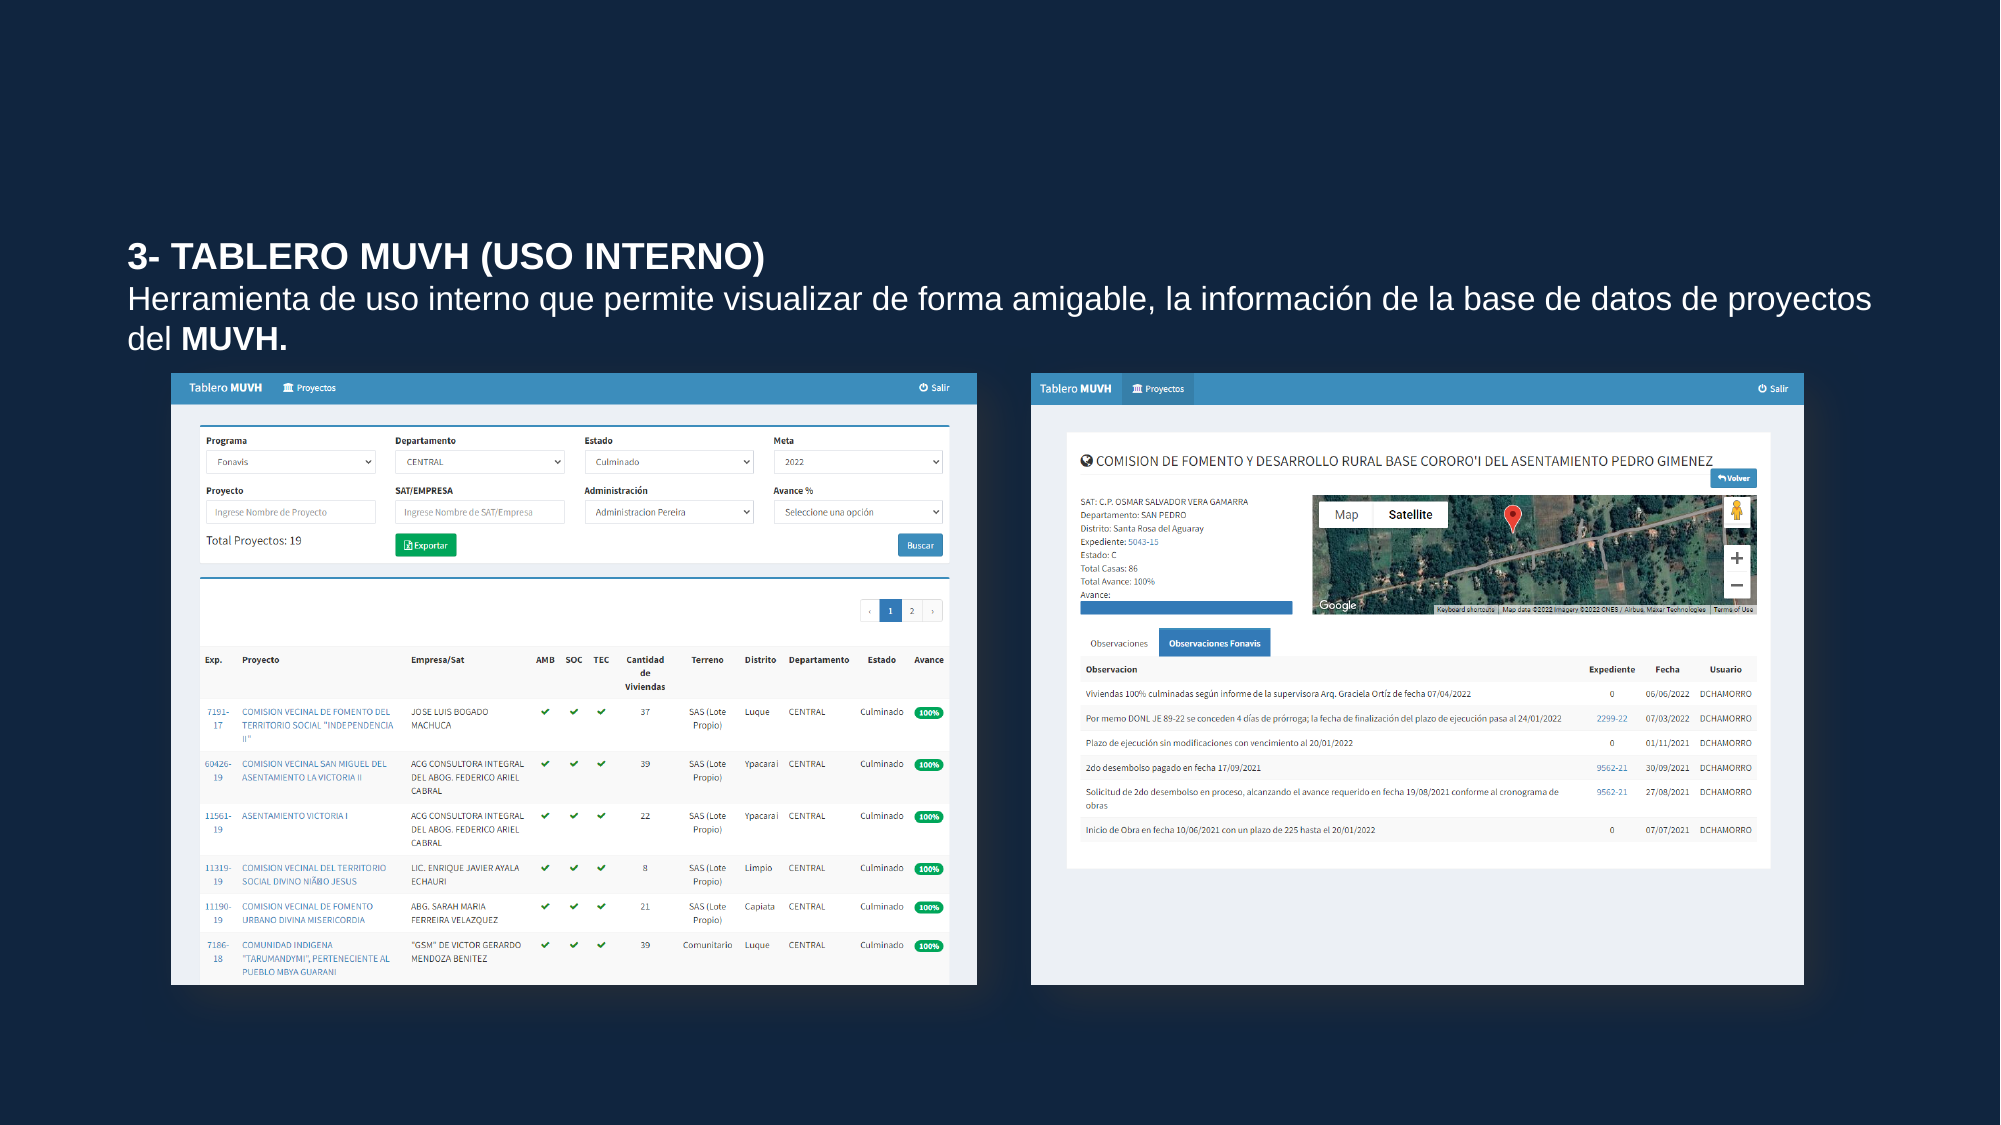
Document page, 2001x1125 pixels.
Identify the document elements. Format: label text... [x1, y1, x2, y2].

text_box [171, 373, 1804, 985]
text_box 3- TABLERO MUVH (USO INTERNO) Herramienta de uso interno que permite visualizar de forma amigable, la información de la base de datos de proyectos del MUVH. [112, 224, 1925, 365]
